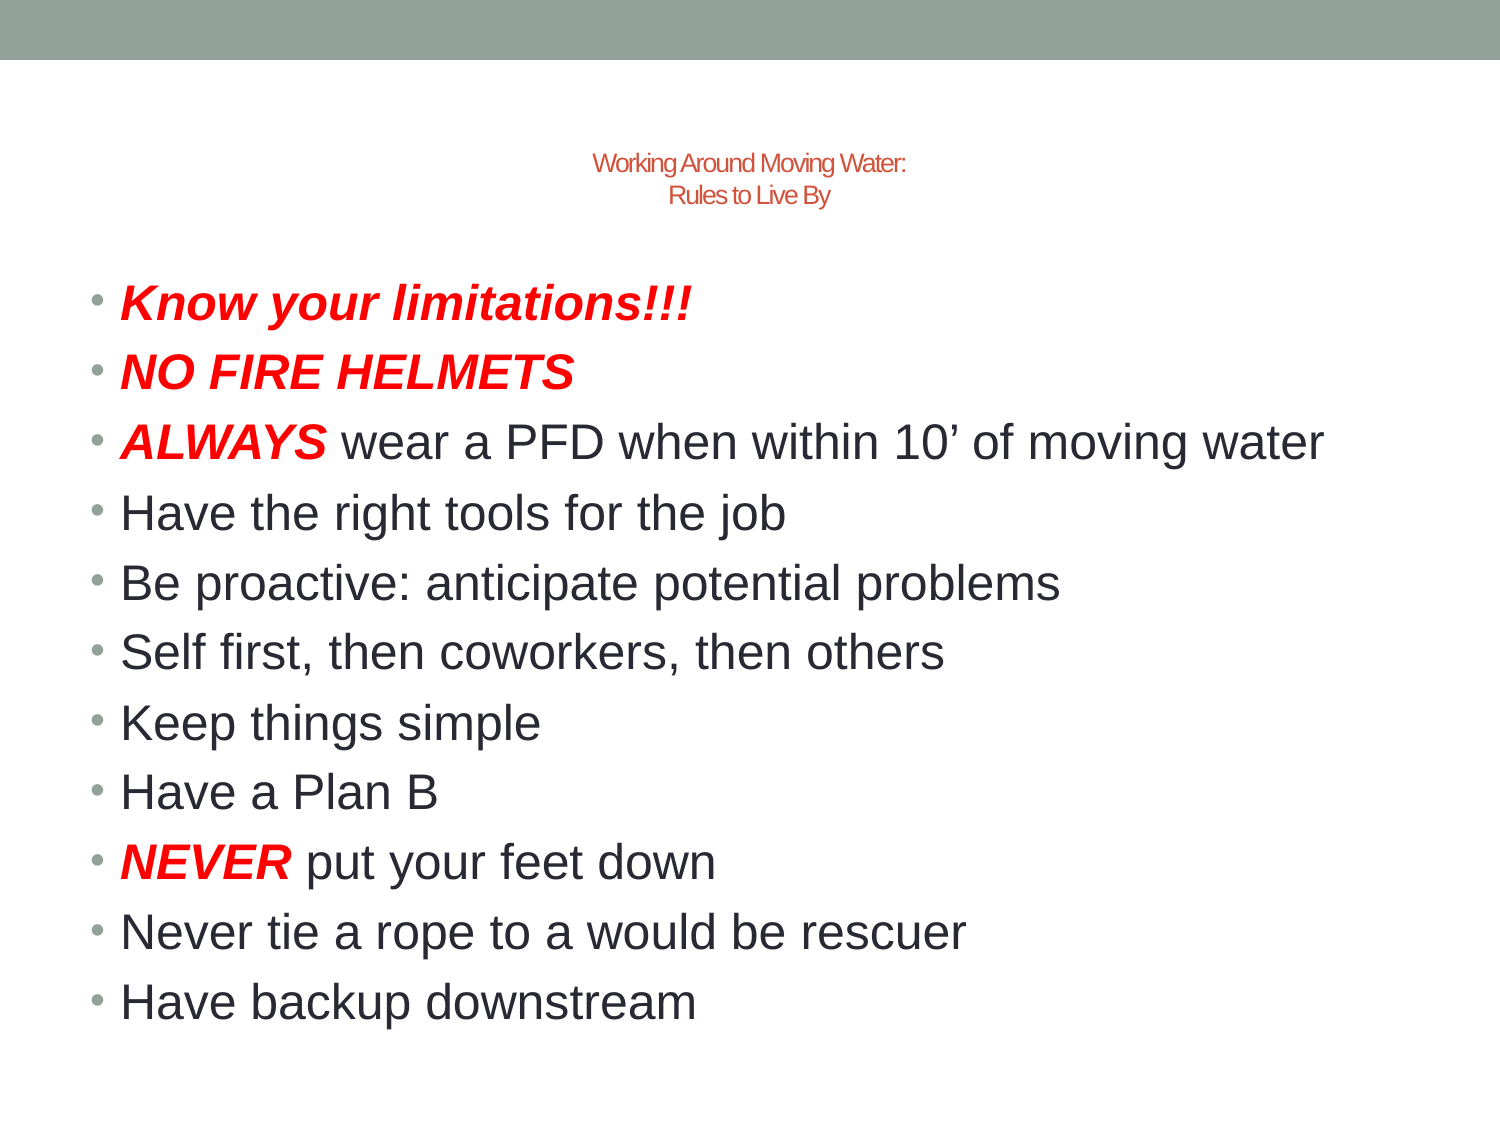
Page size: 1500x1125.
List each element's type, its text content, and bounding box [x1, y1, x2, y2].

list Know your limitations!!! NO FIRE HELMETS ALWAYS wear a PFD when within 10’ of moving water Have the right tools for the job Be proactive: anticipate potential problems Self first, then coworkers, then others Keep things simple Have a Plan B NEVER put your feet down Never tie a rope to a would be rescuer Have backup downstream [75, 262, 1425, 1063]
title Working Around Moving Water: Rules to Live By [75, 137, 1425, 250]
